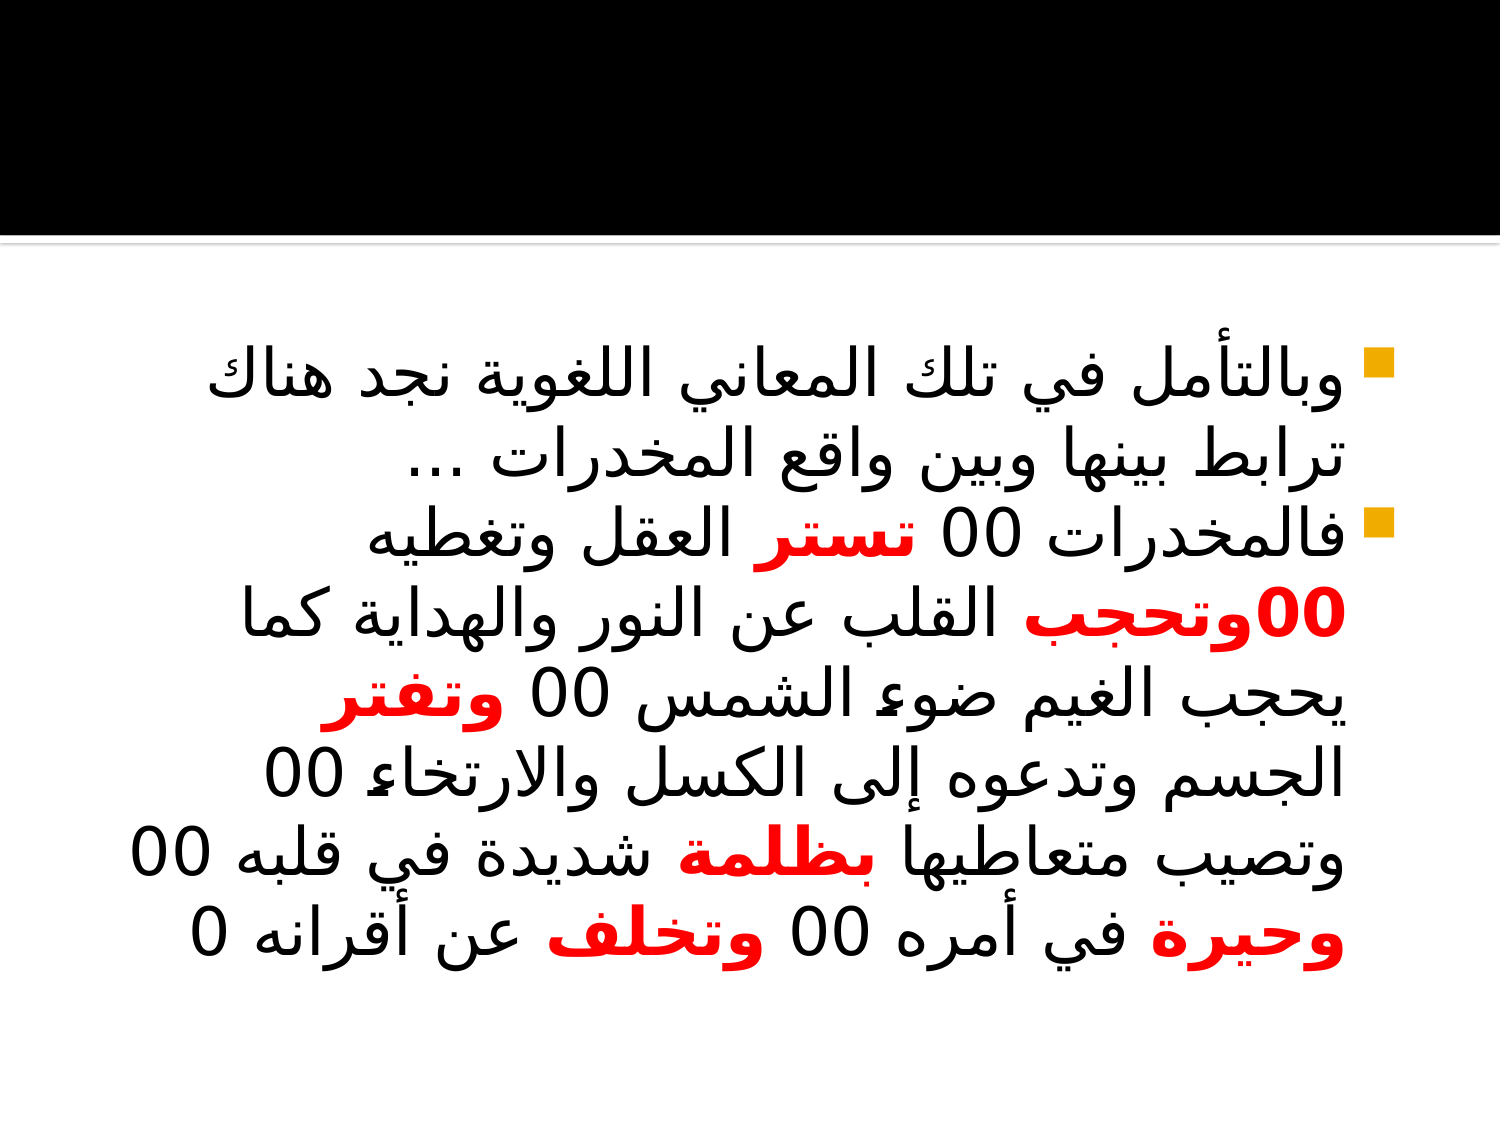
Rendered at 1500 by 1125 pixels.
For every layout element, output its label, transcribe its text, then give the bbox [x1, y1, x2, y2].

list وبالتأمل في تلك المعاني اللغوية نجد هناك ترابط بينها وبين واقع المخدرات ... فالمخدرات 00 تستر العقل وتغطيه 00وتحجب القلب عن النور والهداية كما يحجب الغيم ضوء الشمس 00 وتفتر الجسم وتدعوه إلى الكسل والارتخاء 00 وتصيب متعاطيها بظلمة شديدة في قلبه 00 وحيرة في أمره 00 وتخلف عن أقرانه 0 [112, 314, 1436, 976]
